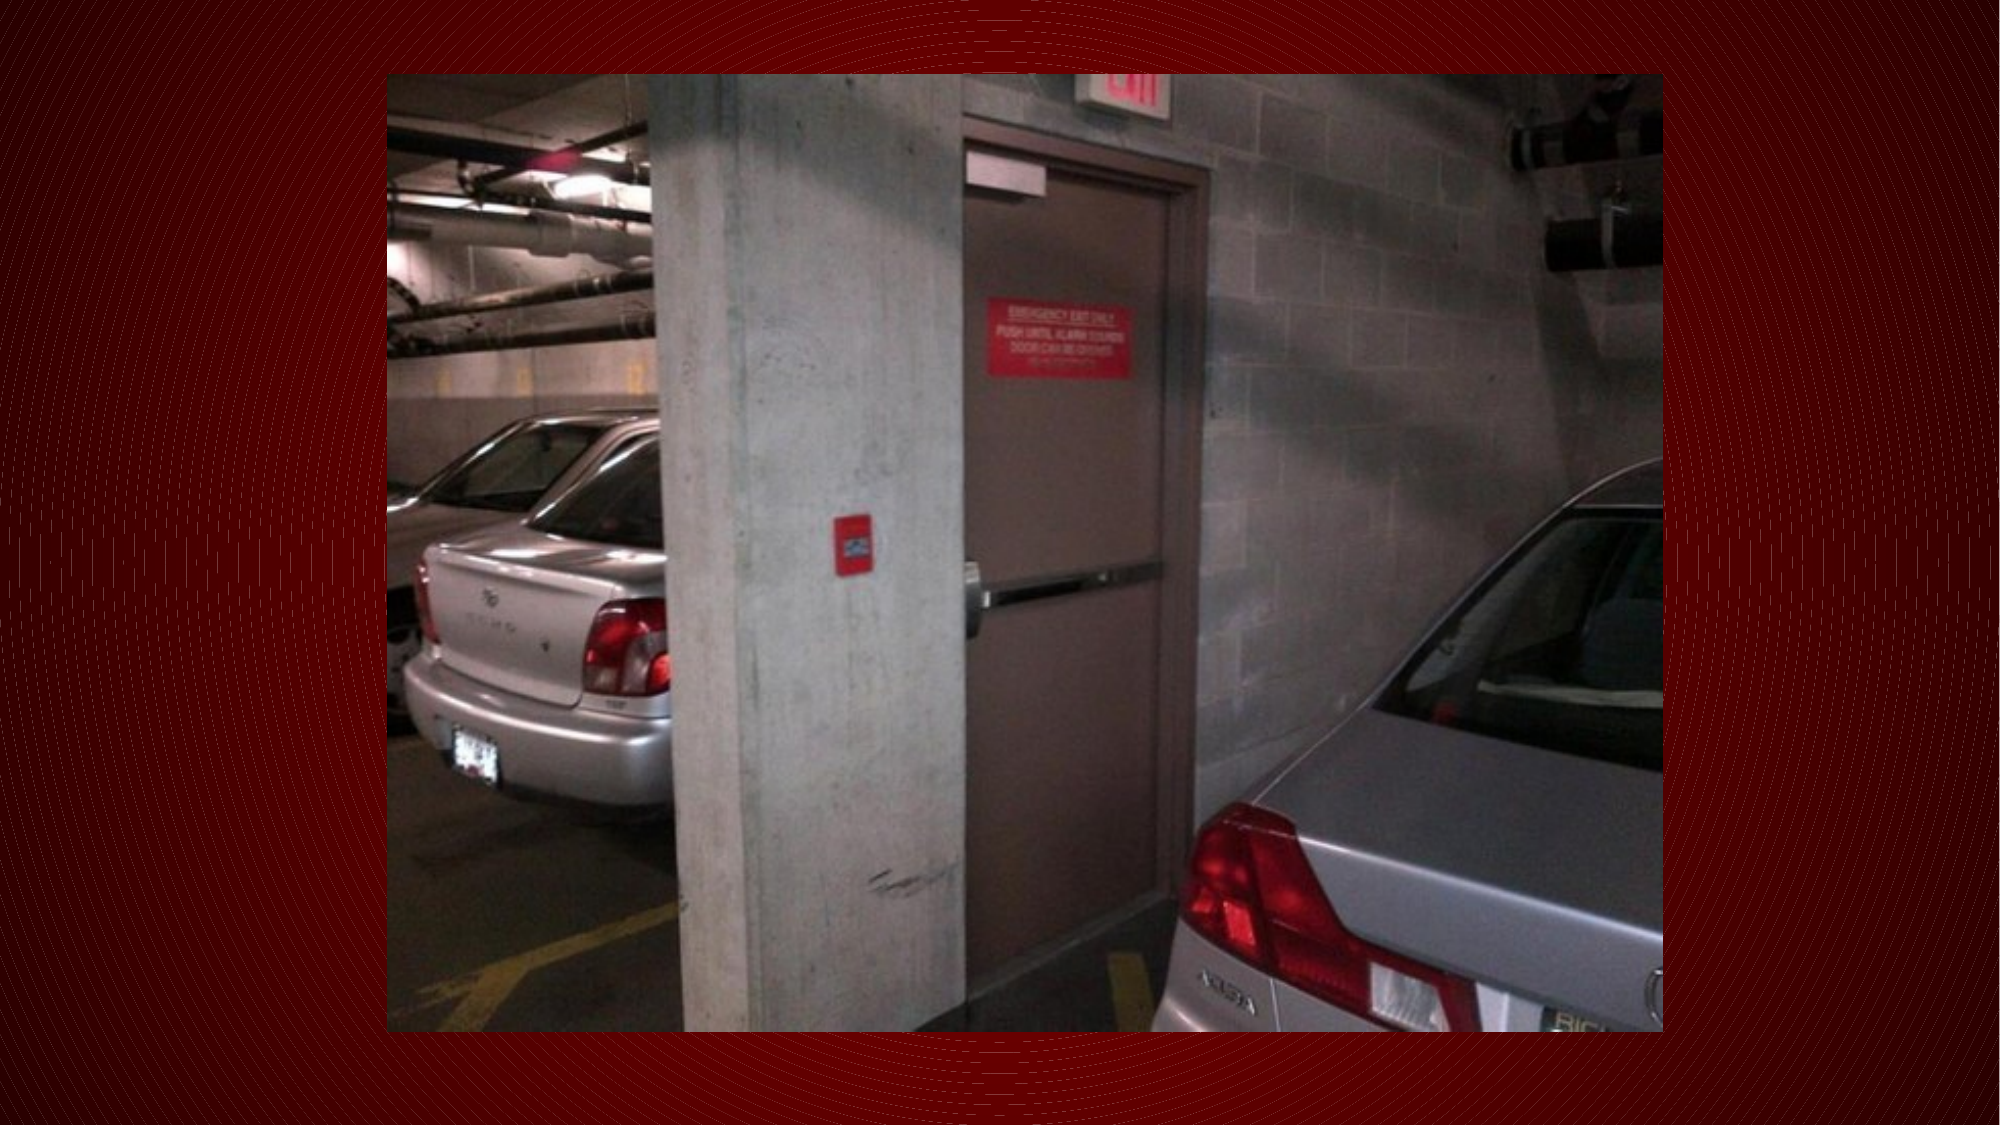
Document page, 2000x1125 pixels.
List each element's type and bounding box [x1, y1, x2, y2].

picture [386, 74, 1663, 1033]
